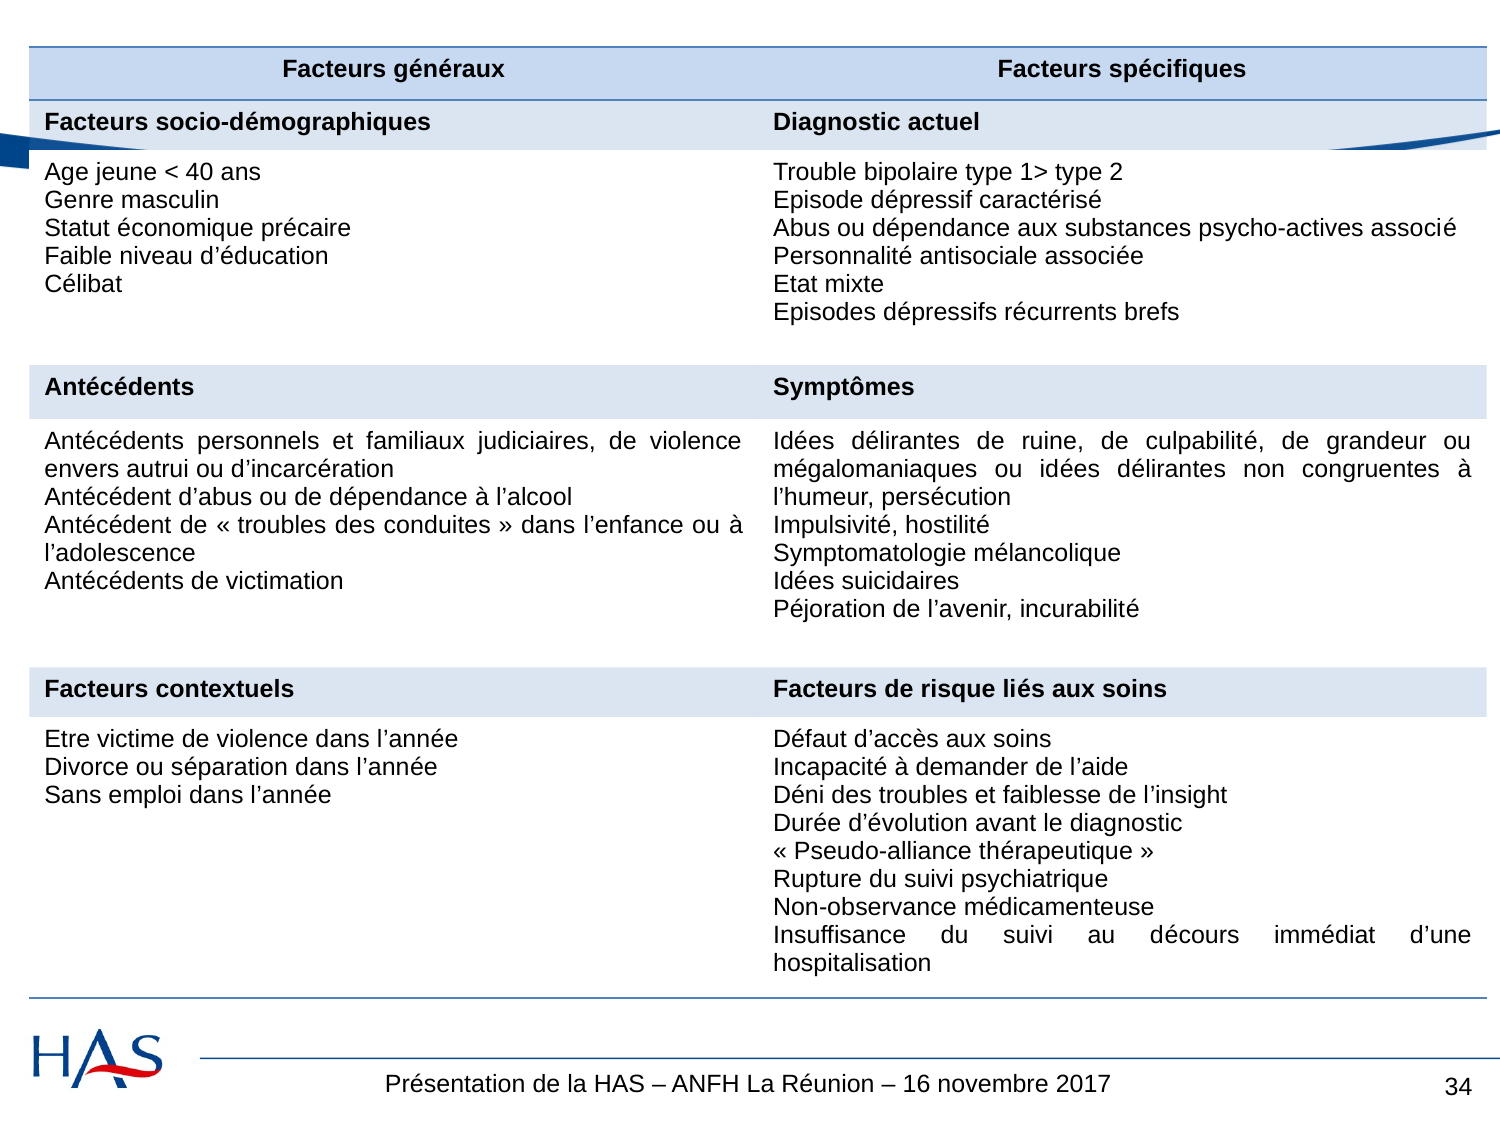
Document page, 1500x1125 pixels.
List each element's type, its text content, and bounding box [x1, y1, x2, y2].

table_cell Idées délirantes de ruine, de culpabilité, de grandeur ou mégalomaniaques ou idées délirantes non congruentes à l’humeur, persécution Impulsivité, hostilité Symptomatologie mélancolique Idées suicidaires Péjoration de l’avenir, incurabilité [758, 419, 1487, 667]
table_header Facteurs spécifiques [758, 48, 1487, 99]
table_cell Antécédents personnels et familiaux judiciaires, de violence envers autrui ou d’incarcération Antécédent d’abus ou de dépendance à l’alcool Antécédent de « troubles des conduites » dans l’enfance ou à l’adolescence Antécédents de victimation [29, 419, 758, 667]
table_cell Facteurs de risque liés aux soins [758, 667, 1487, 717]
table_cell Défaut d’accès aux soins Incapacité à demander de l’aide Déni des troubles et faiblesse de l’insight Durée d’évolution avant le diagnostic « Pseudo-alliance thérapeutique » Rupture du suivi psychiatrique Non-observance médicamenteuse Insuffisance du suivi au décours immédiat d’une hospitalisation [758, 717, 1487, 997]
table_cell Diagnostic actuel [758, 101, 1487, 150]
table_cell Antécédents [29, 365, 758, 419]
table_cell Facteurs contextuels [29, 667, 758, 717]
picture [0, 0, 1500, 1125]
table_cell Trouble bipolaire type 1> type 2 Episode dépressif caractérisé Abus ou dépendance aux substances psycho-actives associé Personnalité antisociale associée Etat mixte Episodes dépressifs récurrents brefs [758, 150, 1487, 365]
table_cell Symptômes [758, 365, 1487, 419]
table_cell Facteurs socio-démographiques [29, 101, 758, 150]
slide_number 34 [1175, 1062, 1488, 1125]
table_header Facteurs généraux [29, 48, 758, 99]
table_cell Age jeune < 40 ans Genre masculin Statut économique précaire Faible niveau d’éducation Célibat [29, 150, 758, 365]
table_cell Etre victime de violence dans l’année Divorce ou séparation dans l’année Sans emploi dans l’année [29, 717, 758, 997]
